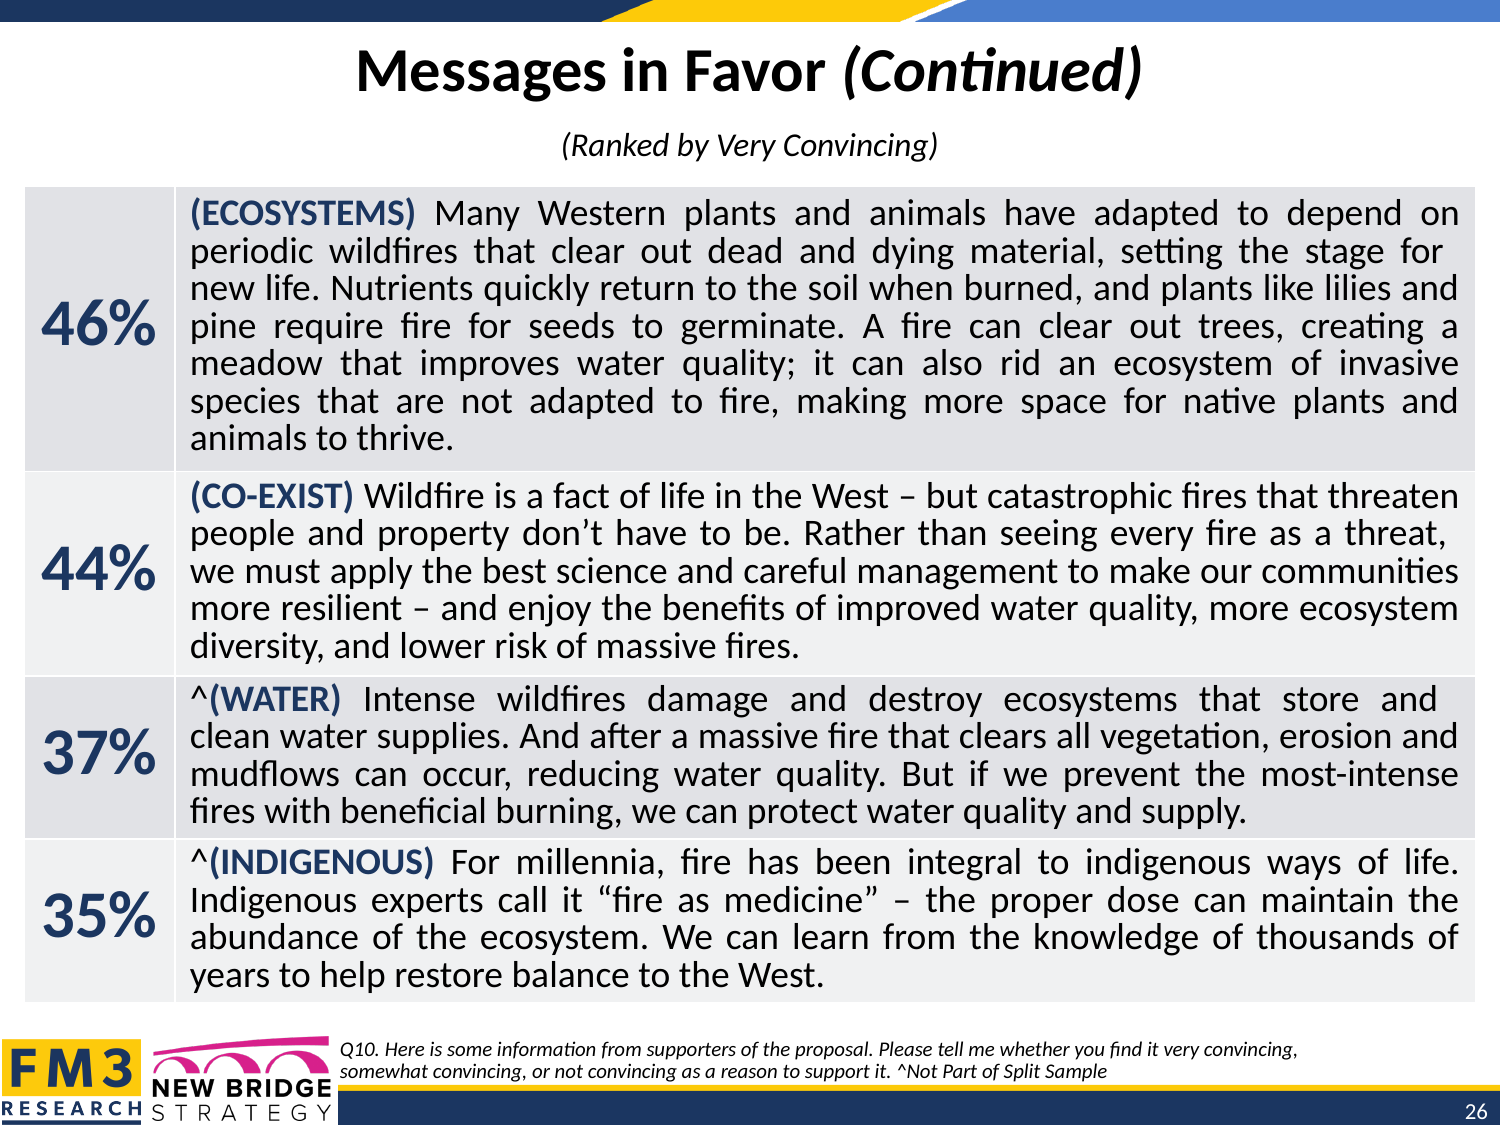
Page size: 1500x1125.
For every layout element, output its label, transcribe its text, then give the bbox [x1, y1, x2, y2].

table_cell ^(WATER) Intense wildfires damage and destroy ecosystems that store and clean water supplies. And after a massive fire that clears all vegetation, erosion and mudflows can occur, reducing water quality. But if we prevent the most-intense fires with beneficial burning, we can protect water quality and supply. [176, 677, 1475, 838]
title Messages in Favor (Continued) [0, 30, 1500, 137]
picture [152, 1036, 331, 1121]
picture [2, 1039, 141, 1125]
table_cell ^(INDIGENOUS) For millennia, fire has been integral to indigenous ways of life. Indigenous experts call it “fire as medicine” – the proper dose can maintain the abundance of the ecosystem. We can learn from the knowledge of thousands of years to help restore balance to the West. [176, 840, 1475, 1002]
picture [0, 0, 1500, 22]
table_cell 44% [25, 472, 174, 675]
text_box (Ranked by Very Convincing) [0, 137, 1500, 171]
table_cell 37% [25, 677, 174, 838]
table_header (ECOSYSTEMS) Many Western plants and animals have adapted to depend on periodic wildfires that clear out dead and dying material, setting the stage for new life. Nutrients quickly return to the soil when burned, and plants like lilies and pine require fire for seeds to germinate. A fire can clear out trees, creating a meadow that improves water quality; it can also rid an ecosystem of invasive species that are not adapted to fire, making more space for native plants and animals to thrive. [176, 187, 1475, 471]
table_cell (CO-EXIST) Wildfire is a fact of life in the West – but catastrophic fires that threaten people and property don’t have to be. Rather than seeing every fire as a threat, we must apply the best science and careful management to make our communities more resilient – and enjoy the benefits of improved water quality, more ecosystem diversity, and lower risk of massive fires. [176, 472, 1475, 675]
table_header 46% [25, 187, 174, 471]
list Q10. Here is some information from supporters of the proposal. Please tell me whether you find it very convincing, somewhat convincing, or not convincing as a reason to support it. ^Not Part of Split Sample [325, 1010, 1500, 1091]
table_cell 35% [25, 840, 174, 1002]
